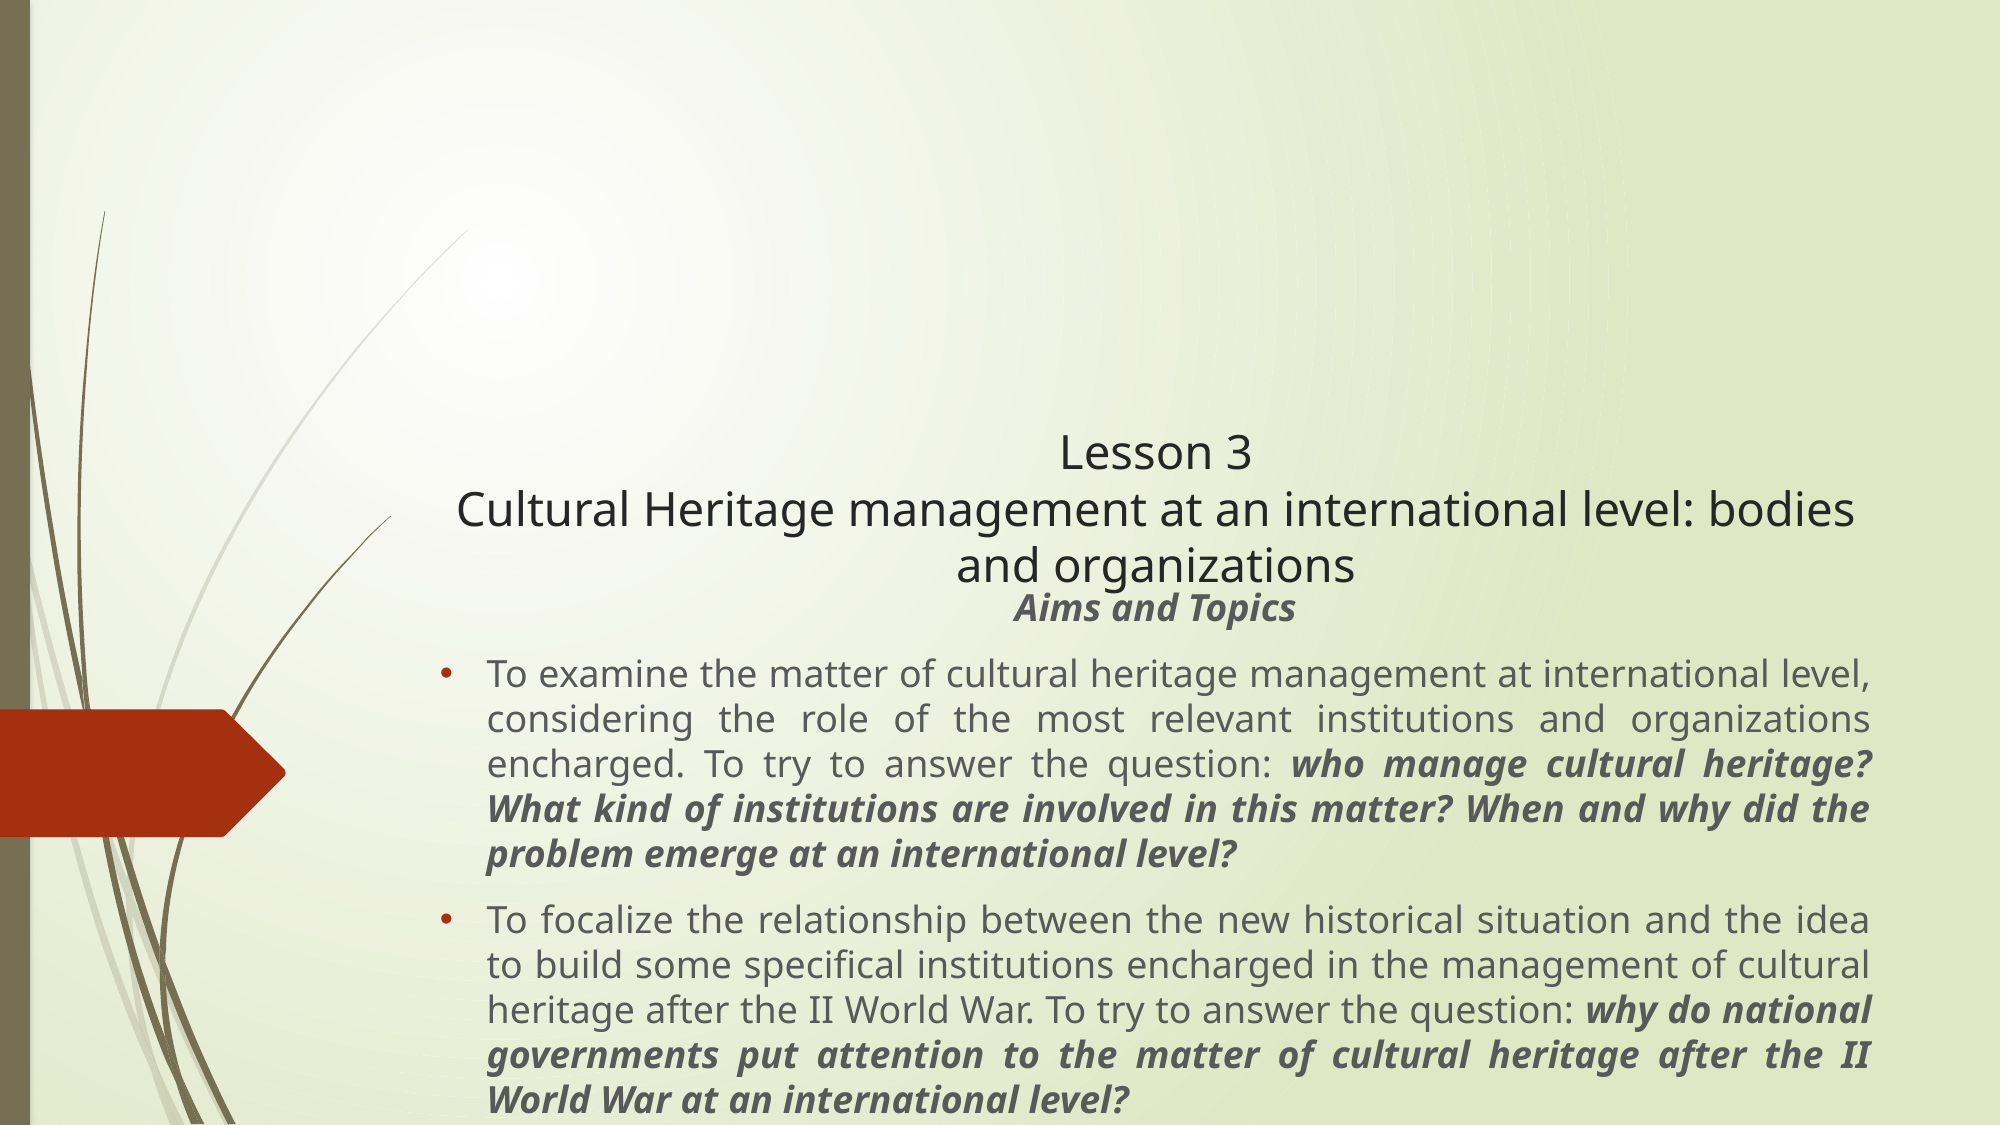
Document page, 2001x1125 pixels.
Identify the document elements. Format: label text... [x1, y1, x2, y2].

subtitle Aims and Topics To examine the matter of cultural heritage management at international level, considering the role of the most relevant institutions and organizations encharged. To try to answer the question: who manage cultural heritage? What kind of institutions are involved in this matter? When and why did the problem emerge at an international level? To focalize the relationship between the new historical situation and the idea to build some specifical institutions encharged in the management of cultural heritage after the II World War. To try to answer the question: why do national governments put attention to the matter of cultural heritage after the II World War at an international level? To try to describe the most relevant results of their action [424, 576, 1888, 1125]
title Lesson 3 Cultural Heritage management at an international level: bodies and organizations [424, 412, 1888, 576]
